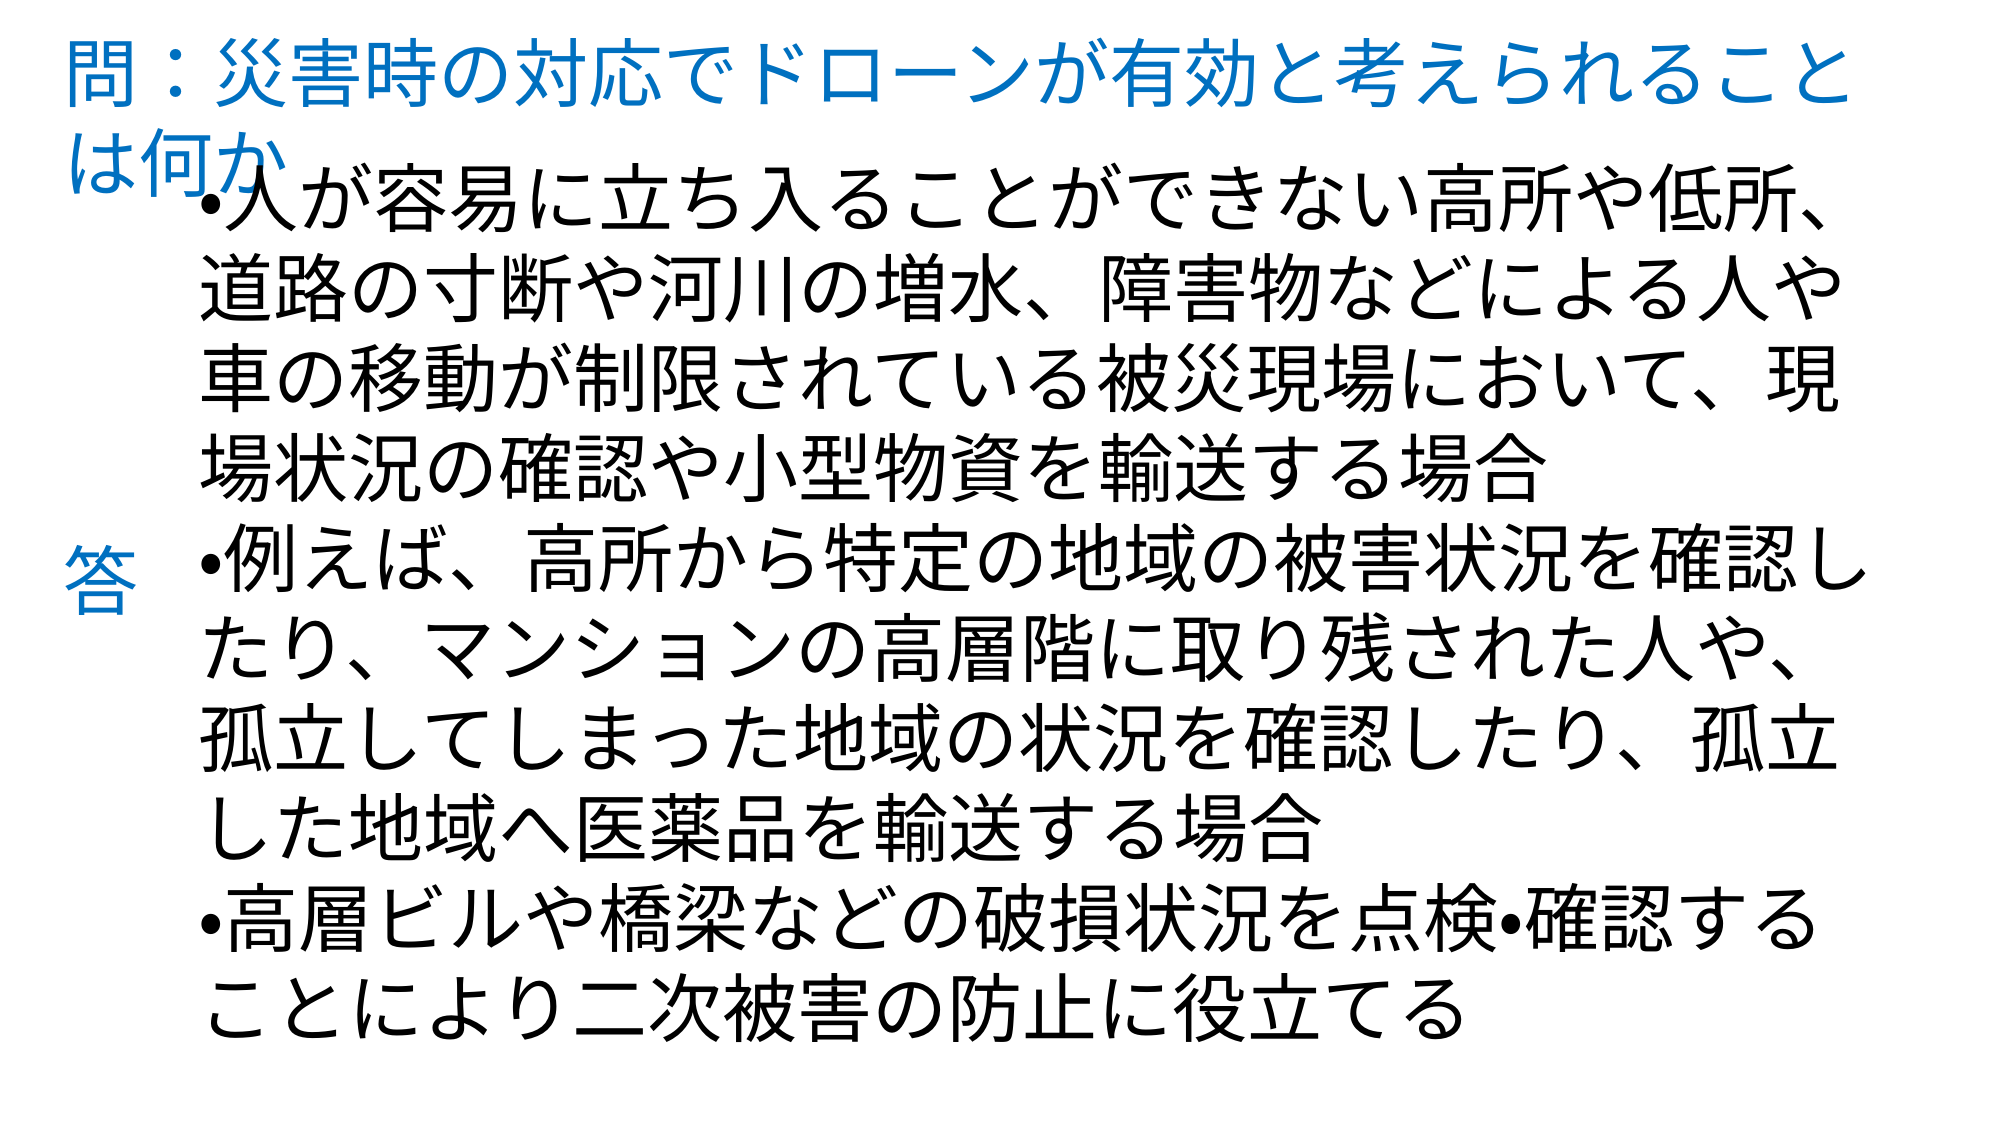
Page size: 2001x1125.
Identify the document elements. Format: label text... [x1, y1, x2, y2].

text_box 問：災害時の対応でドローンが有効と考えられることは何か [48, 18, 1940, 214]
text_box ・人が容易に立ち入ることができない高所や低所、道路の寸断や河川の増水、障害物などによる人や車の移動が制限されている被災現場において、現場状況の確認や小型物資を輸送する場合 ・例えば、高所から特定の地域の被害状況を確認したり、マンションの高層階に取り残された人や、孤立してしまった地域の状況を確認したり、孤立した地域へ医薬品を輸送する場合 ・高層ビルや橋梁などの破損状況を点検・確認することにより二次被害の防止に役立てる [183, 143, 1902, 1059]
text_box 答 [48, 526, 183, 632]
